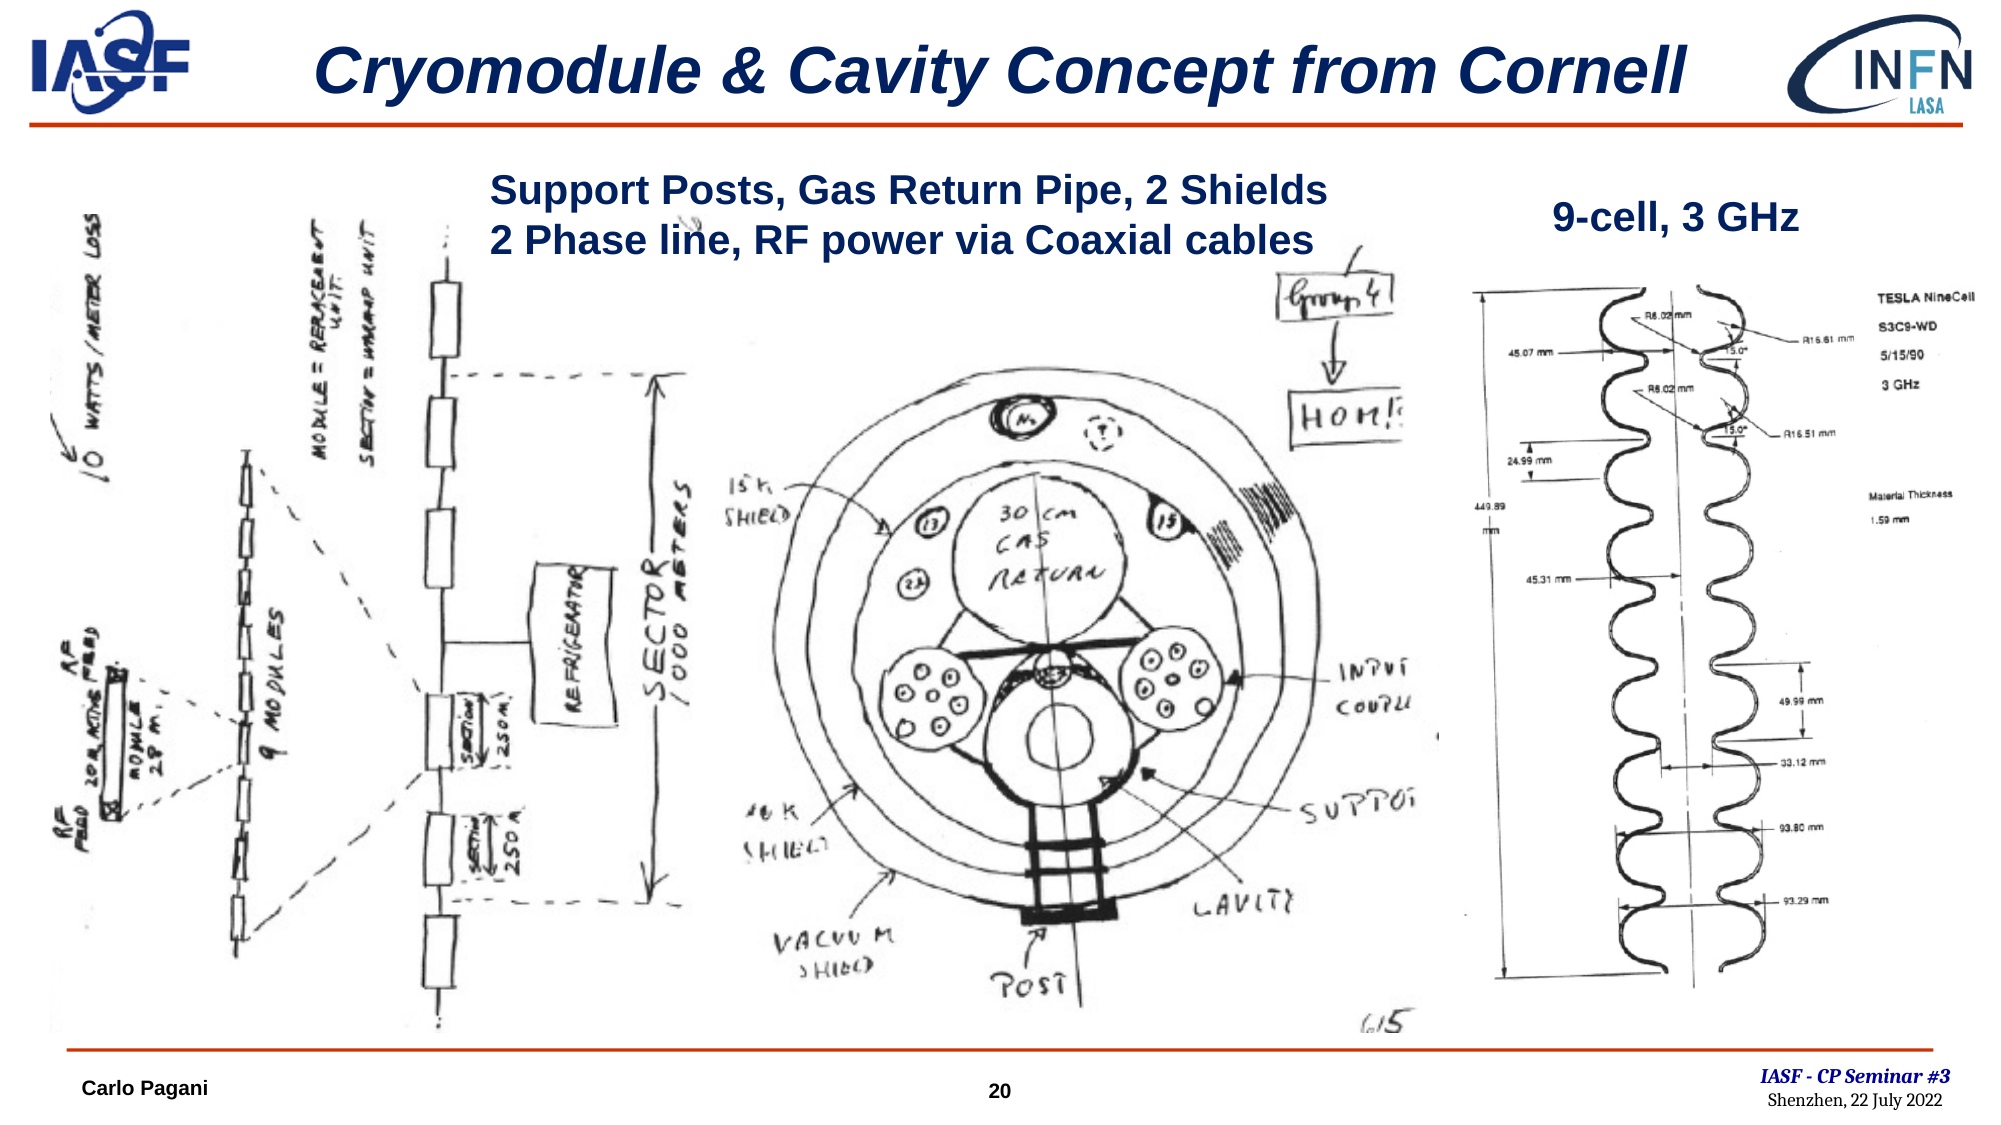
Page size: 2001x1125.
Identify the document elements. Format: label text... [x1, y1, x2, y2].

picture [49, 214, 2000, 1033]
footer 20 [500, 1070, 1500, 1108]
picture [1775, 1, 1983, 116]
picture [29, 8, 192, 116]
title Cryomodule & Cavity Concept from Cornell [266, 23, 1736, 111]
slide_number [1712, 1055, 1999, 1123]
text_box Support Posts, Gas Return Pipe, 2 Shields 2 Phase line, RF power via Coaxial cables [474, 155, 1358, 213]
text_box 9-cell, 3 GHz [1537, 182, 1851, 247]
slide_number Carlo Pagani [66, 1067, 534, 1105]
